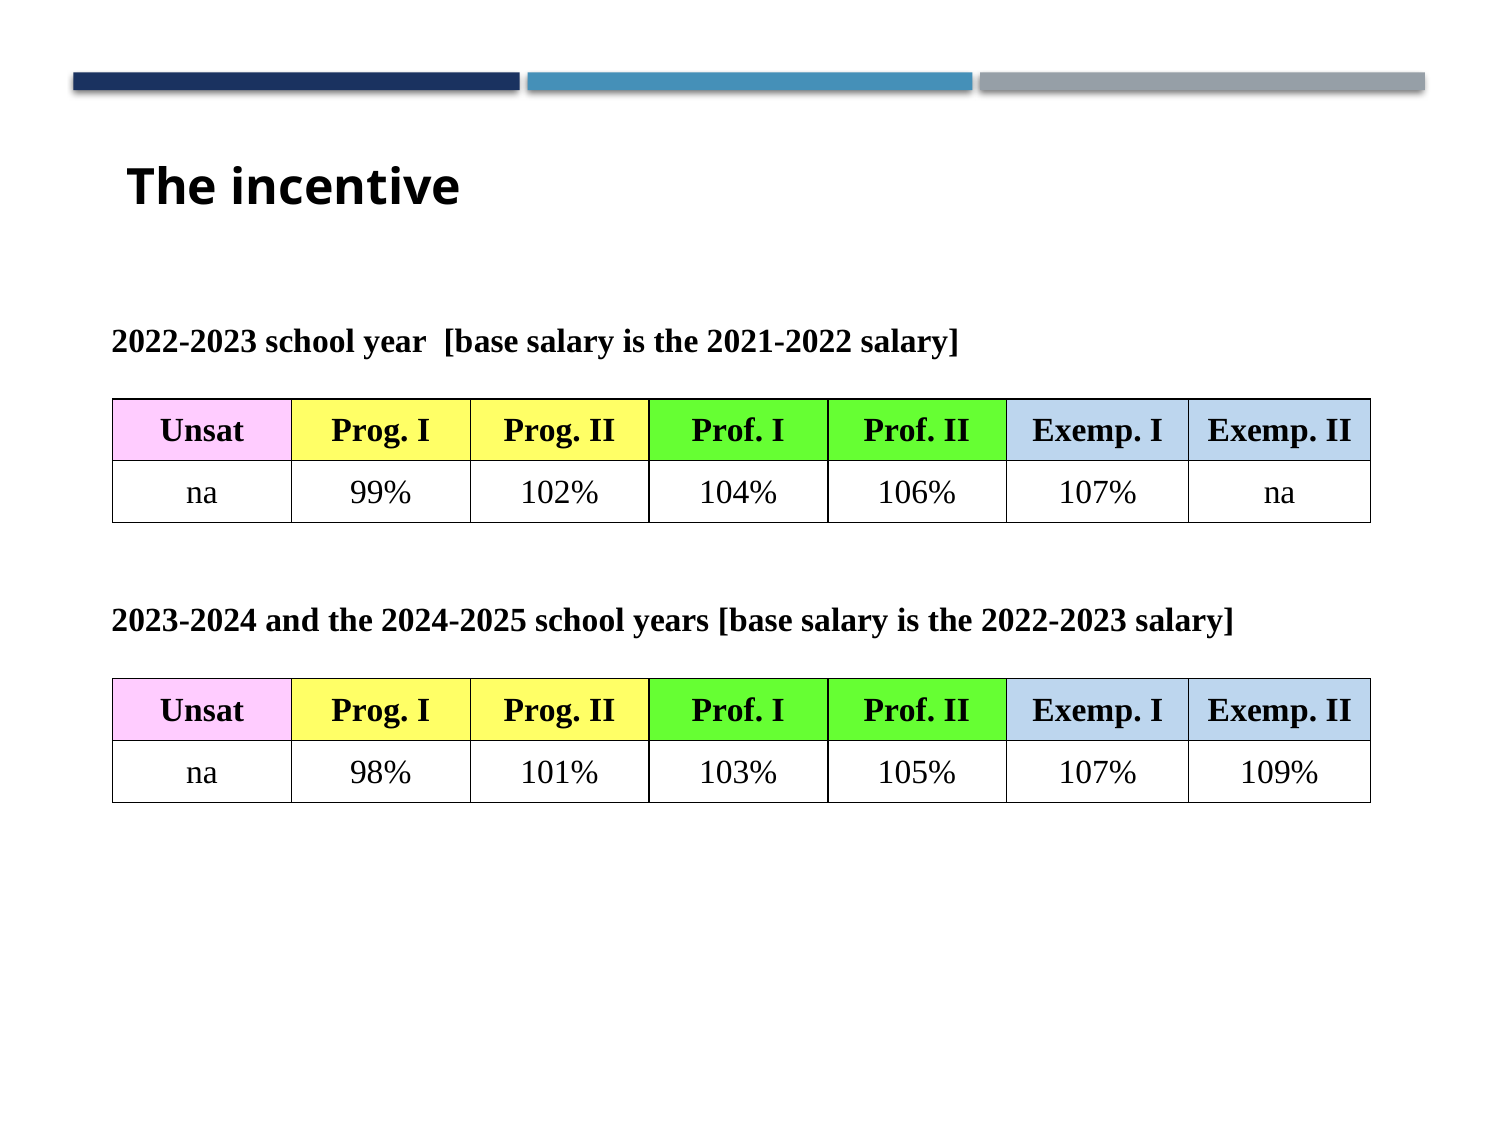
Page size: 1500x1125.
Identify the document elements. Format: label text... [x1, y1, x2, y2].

text_box The incentive [111, 147, 776, 223]
picture [110, 281, 1422, 844]
